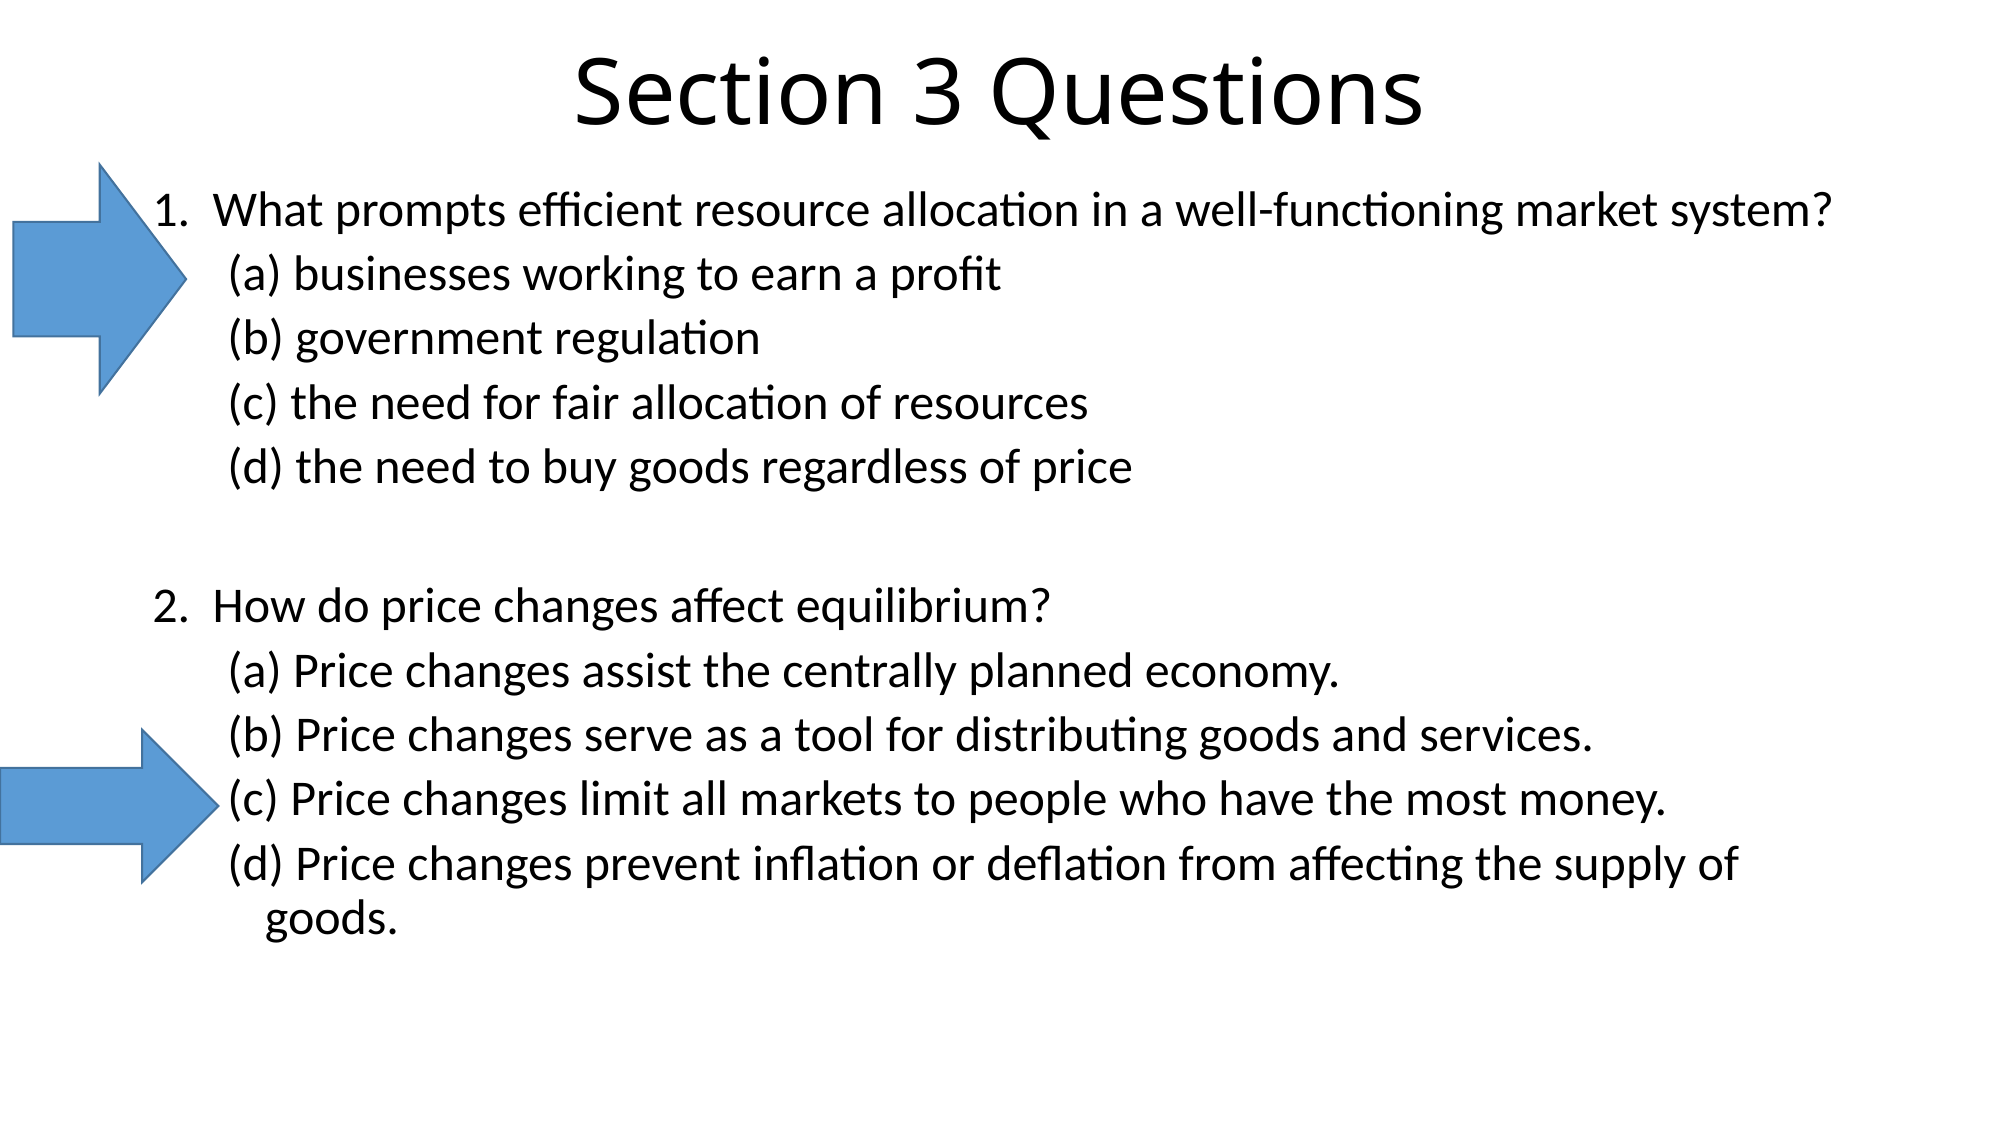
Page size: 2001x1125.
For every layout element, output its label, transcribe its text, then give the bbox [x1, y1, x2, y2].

text_box [0, 727, 220, 885]
text_box [12, 161, 188, 397]
list 1. What prompts efficient resource allocation in a well-functioning market system? (a) businesses working to earn a profit (b) government regulation (c) the need for fair allocation of resources (d) the need to buy goods regardless of price 2. How do price changes affect equilibrium? (a) Price changes assist the centrally planned economy. (b) Price changes serve as a tool for distributing goods and services. (c) Price changes limit all markets to people who have the most money. (d) Price changes prevent inflation or deflation from affecting the supply of goods. [137, 175, 1863, 1014]
title Section 3 Questions [137, 25, 1863, 165]
